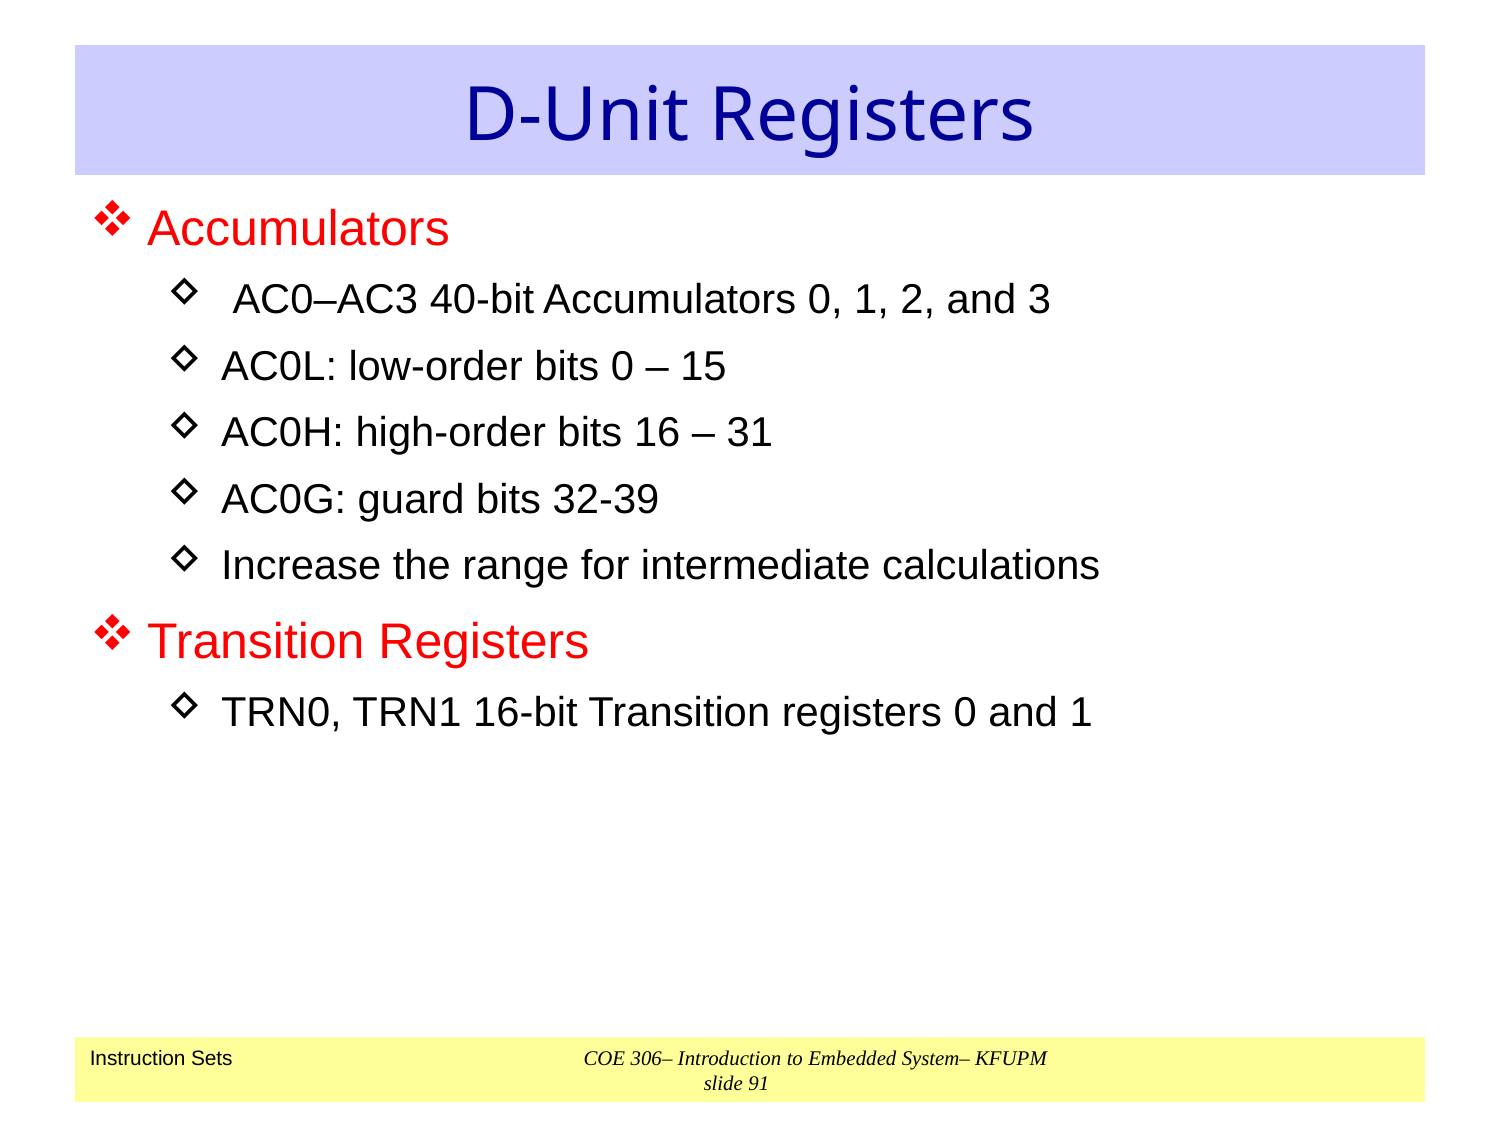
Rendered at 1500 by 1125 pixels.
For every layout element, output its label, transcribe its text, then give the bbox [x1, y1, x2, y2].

list Accumulators AC0–AC3 40-bit Accumulators 0, 1, 2, and 3 AC0L: low-order bits 0 – 15 AC0H: high-order bits 16 – 31 AC0G: guard bits 32-39 Increase the range for intermediate calculations Transition Registers TRN0, TRN1 16-bit Transition registers 0 and 1 [75, 187, 1425, 1032]
title D-Unit Registers [75, 45, 1425, 175]
